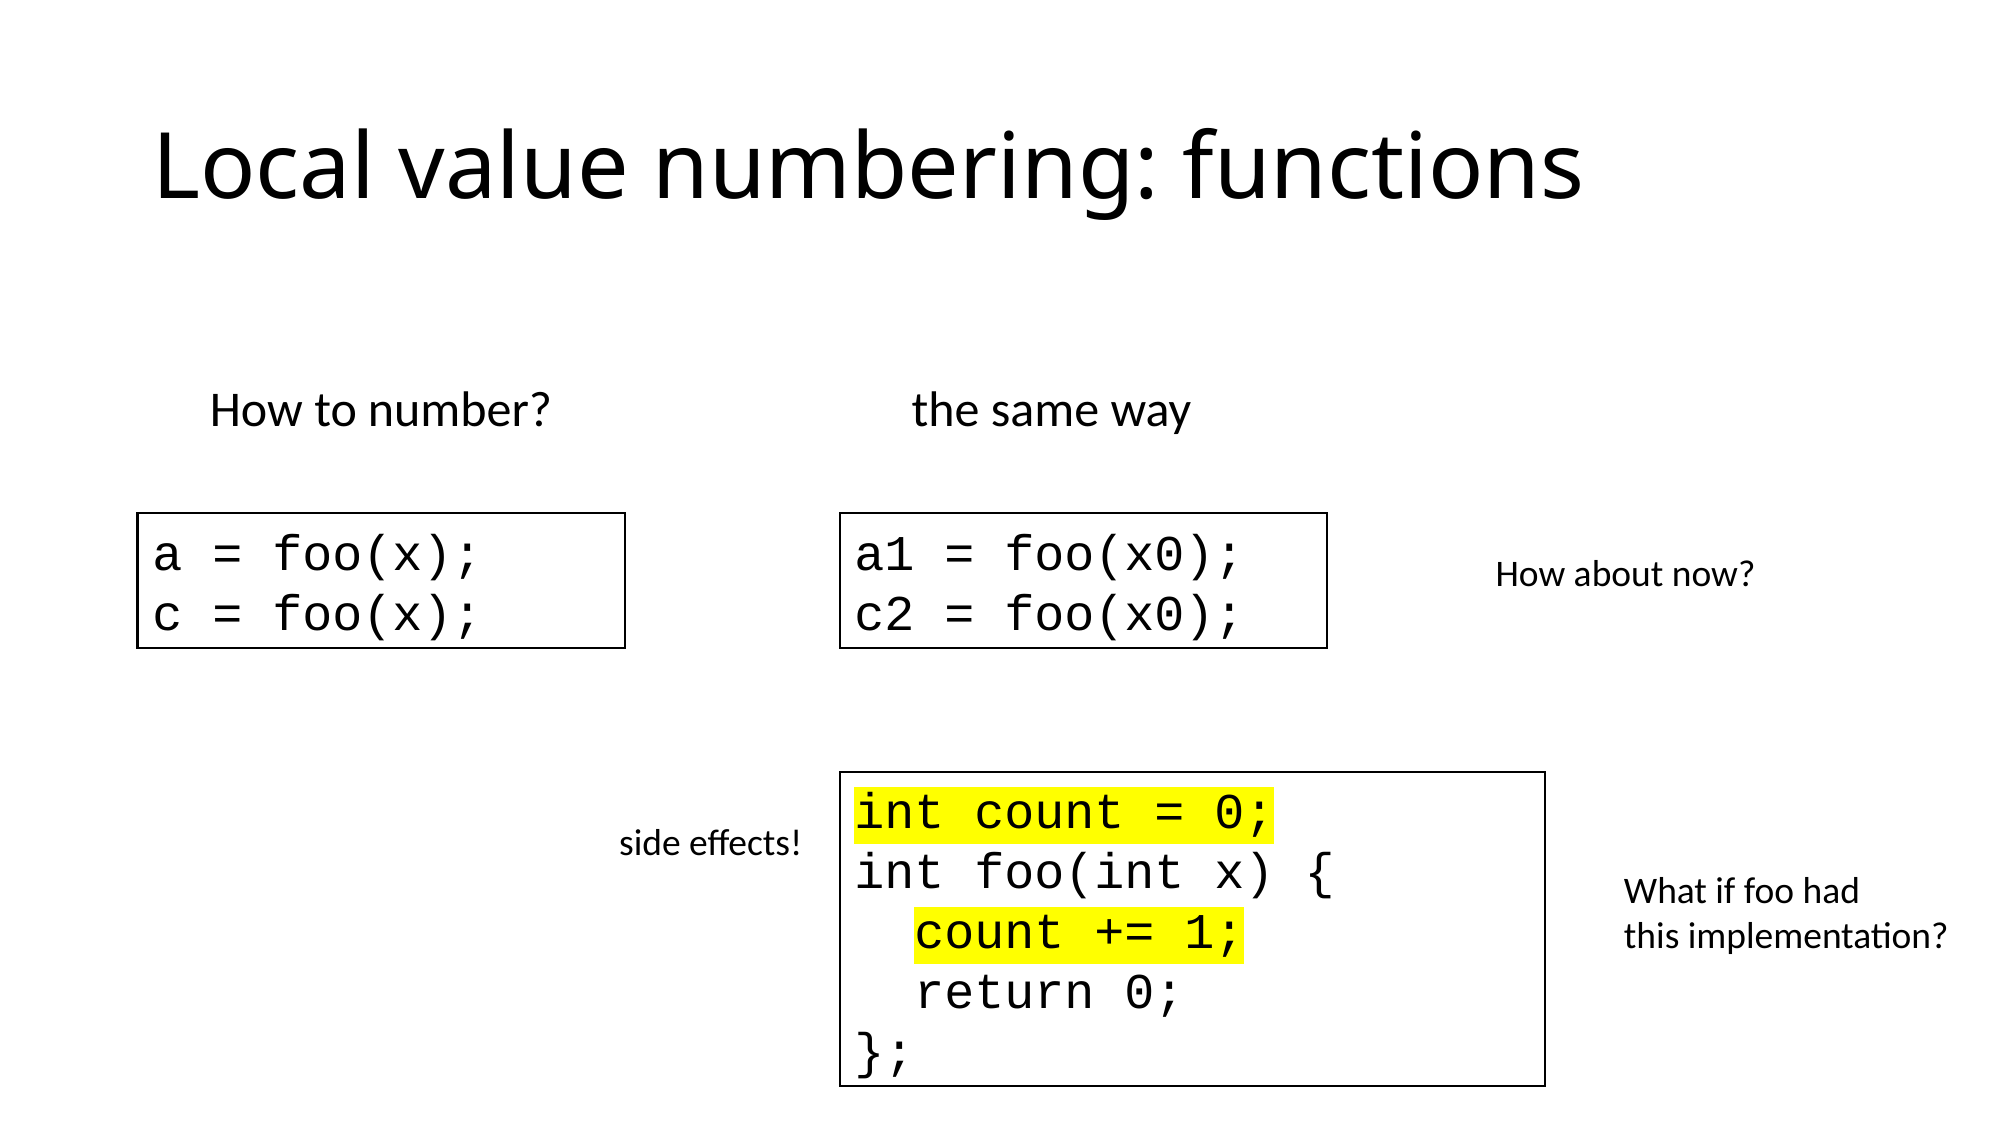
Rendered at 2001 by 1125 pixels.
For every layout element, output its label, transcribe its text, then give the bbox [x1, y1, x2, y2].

text_box How to number? [195, 368, 568, 444]
text_box int count = 0; int foo(int x) { count += 1; return 0; }; [839, 771, 1546, 1087]
text_box How about now? [1480, 542, 1771, 602]
title Local value numbering: functions [137, 59, 1863, 278]
text_box the same way [896, 368, 1207, 444]
text_box side effects! [604, 810, 818, 871]
text_box What if foo had this implementation? [1609, 858, 1964, 964]
text_box [137, 299, 1863, 648]
text_box a1 = foo(x0); c2 = foo(x0); [839, 512, 1328, 649]
